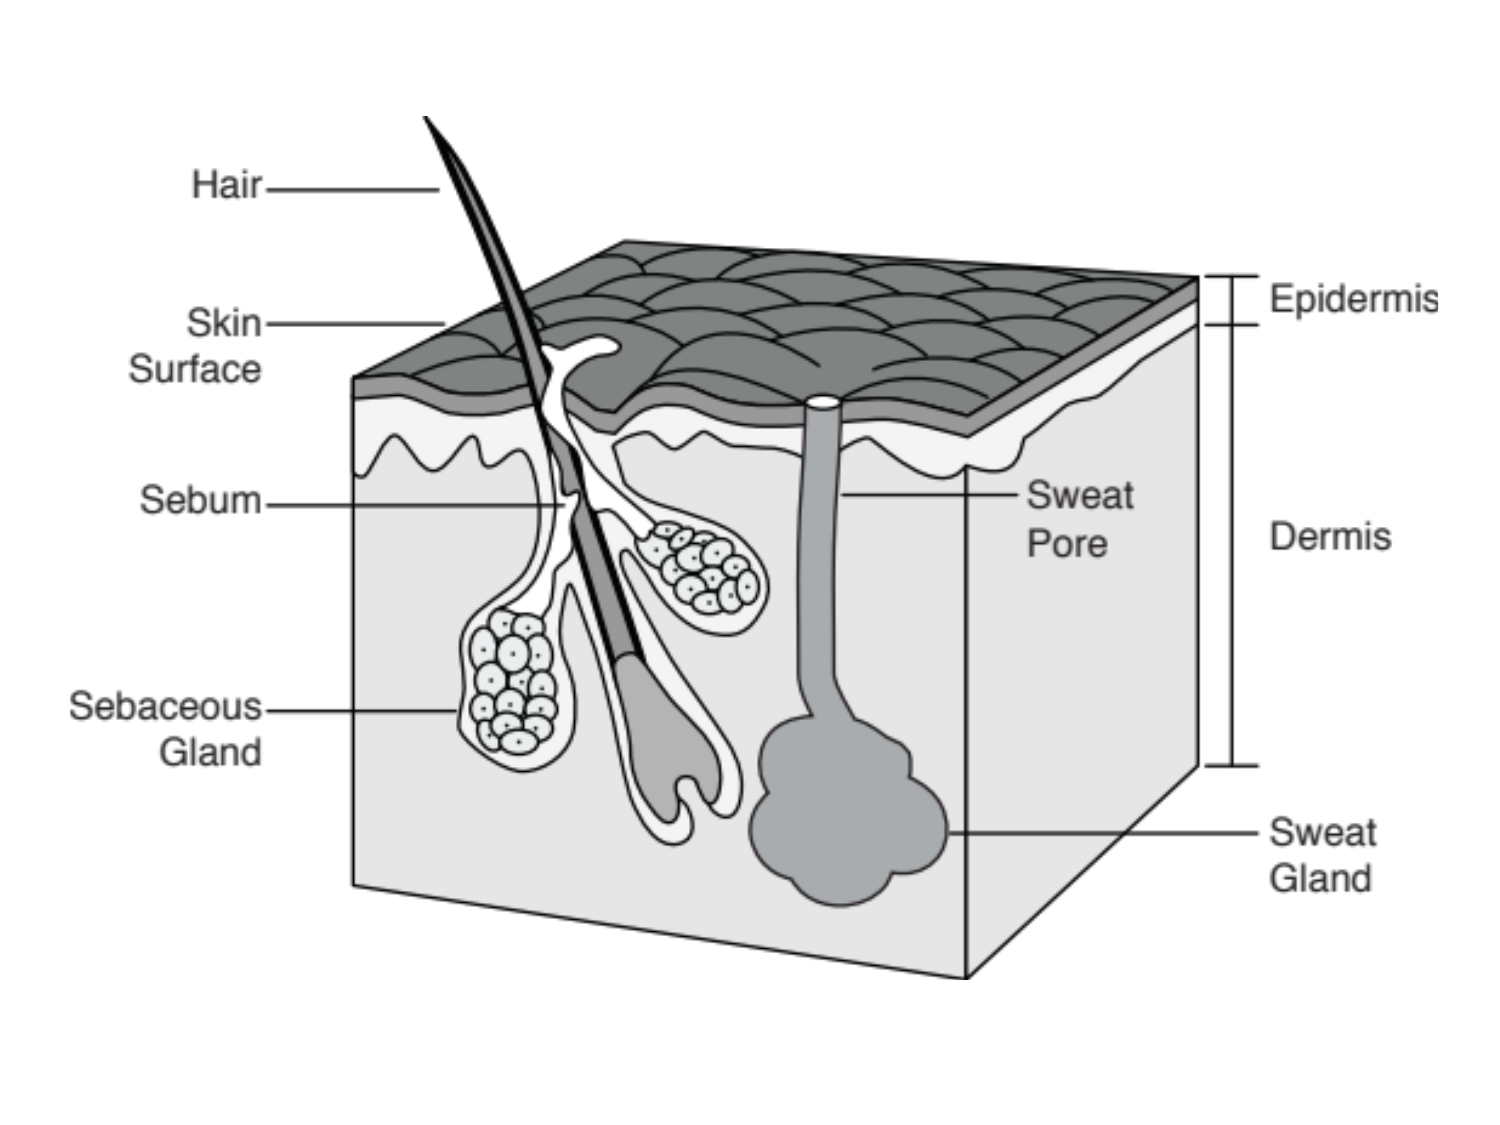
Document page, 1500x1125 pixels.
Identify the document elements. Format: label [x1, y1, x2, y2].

picture [69, 116, 1439, 980]
